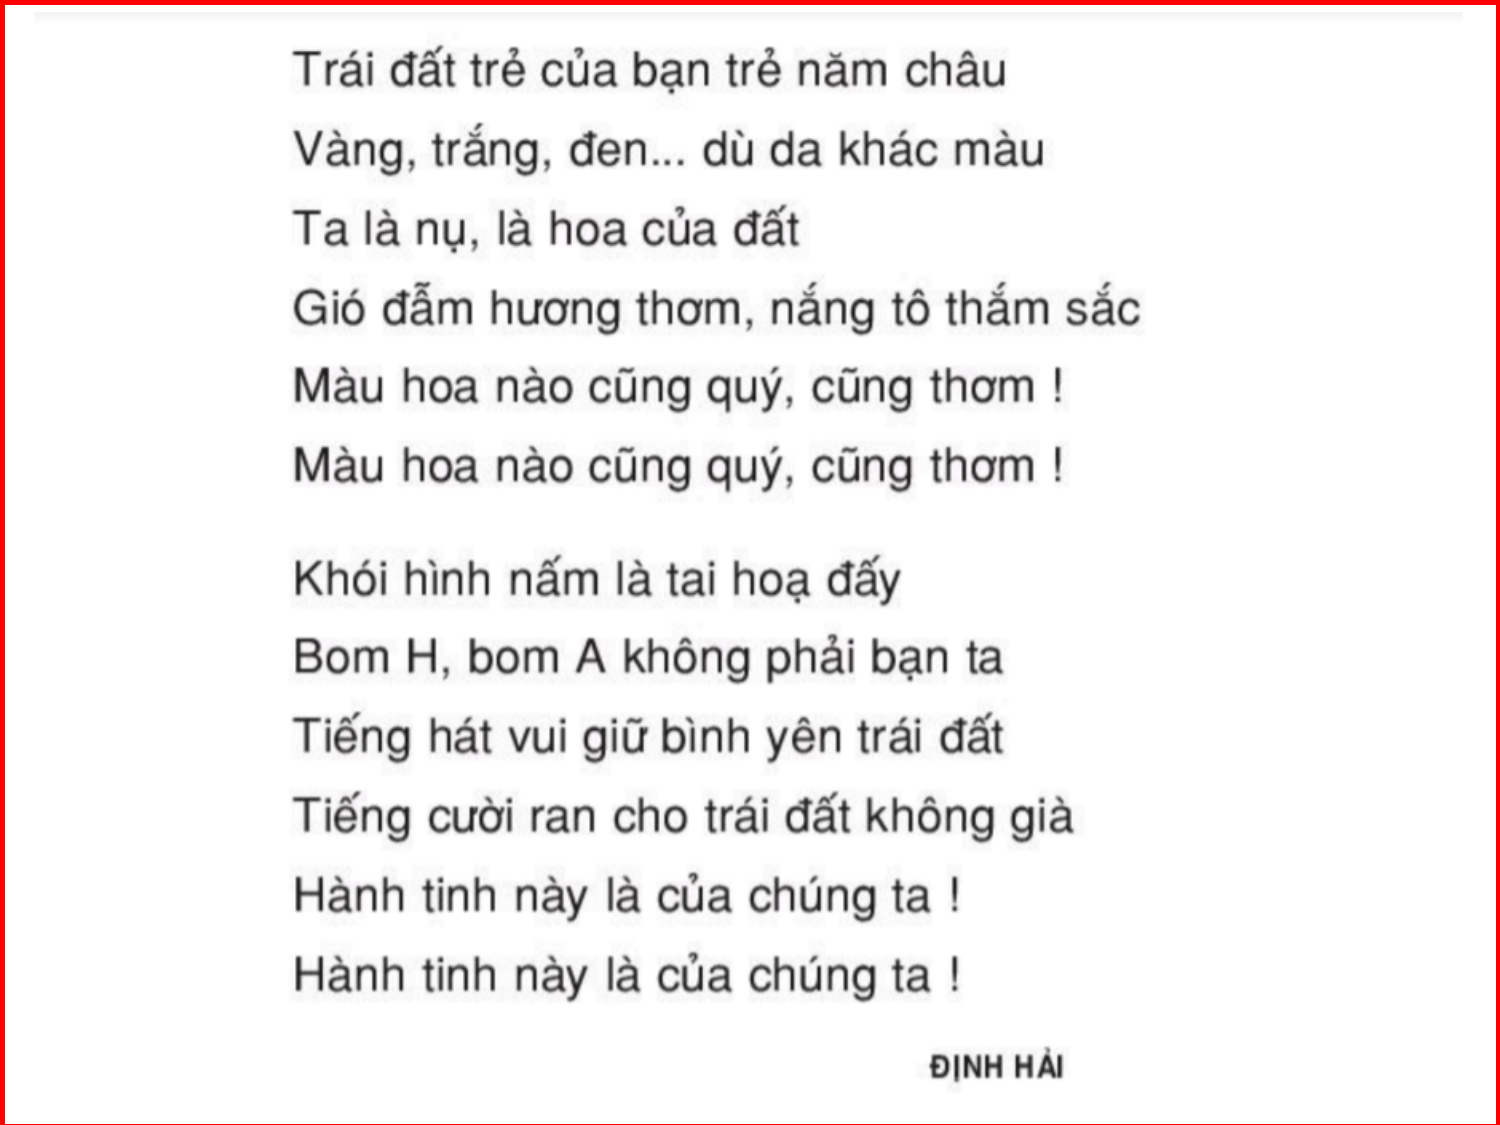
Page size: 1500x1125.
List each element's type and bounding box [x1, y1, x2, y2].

picture [34, 12, 1463, 1101]
text_box [0, 0, 1500, 1125]
